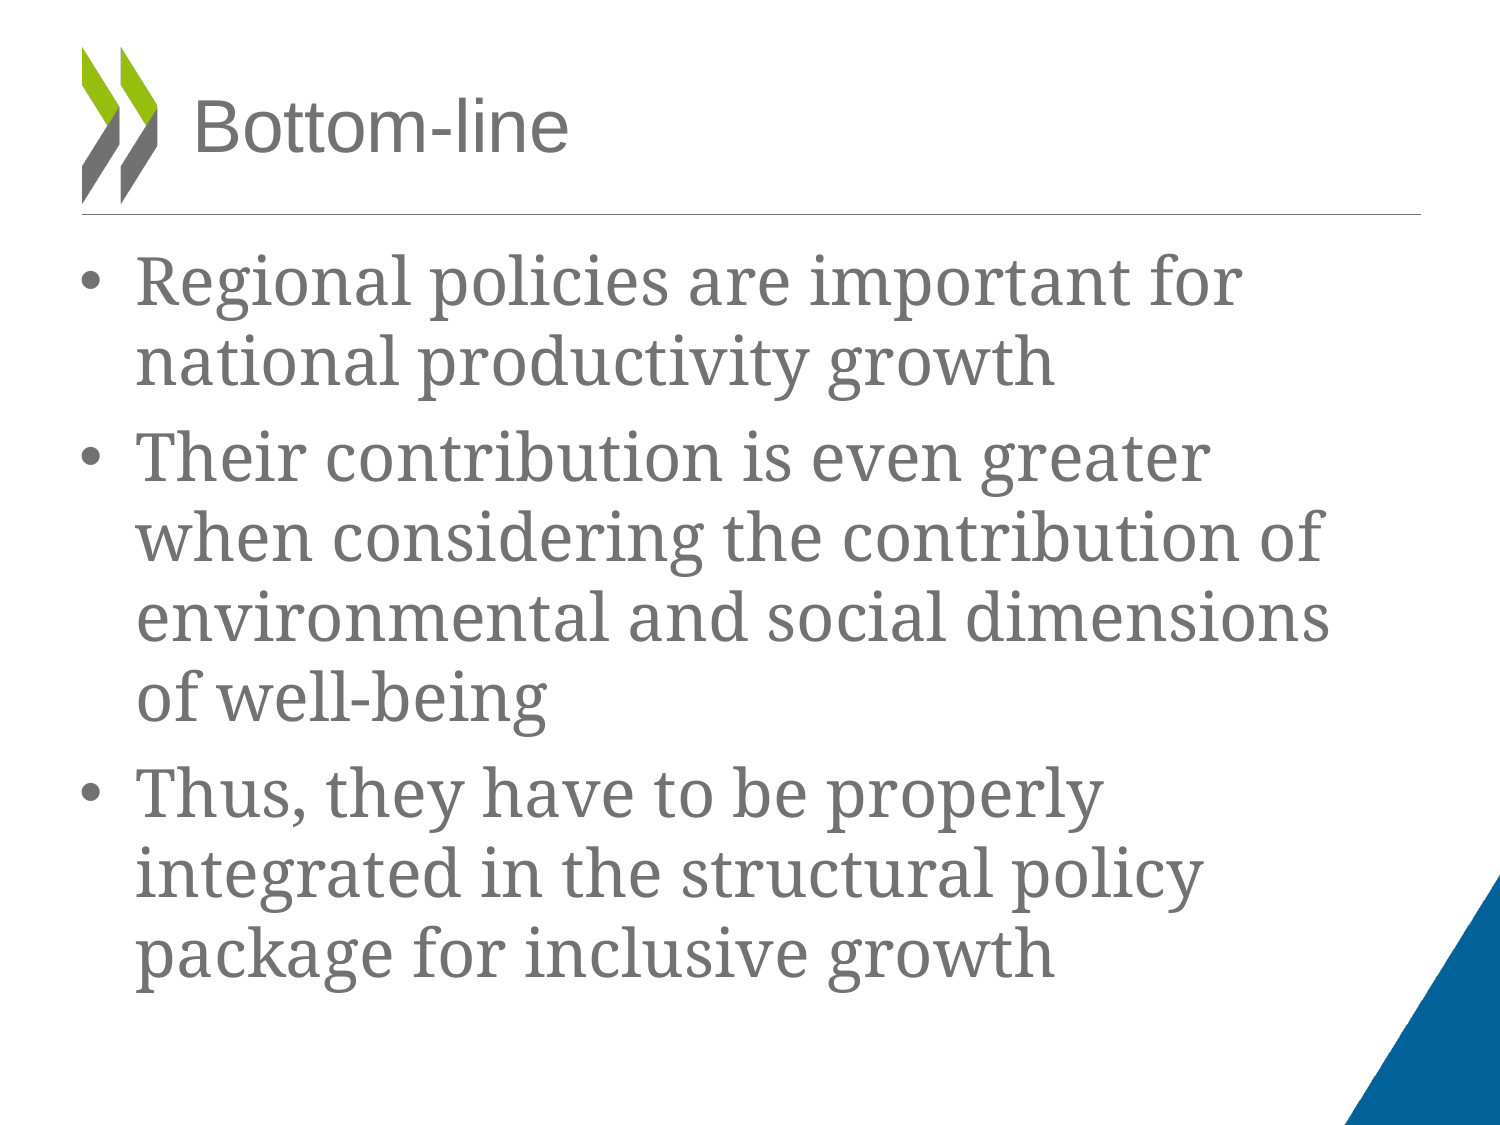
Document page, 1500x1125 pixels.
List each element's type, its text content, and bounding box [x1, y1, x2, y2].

title Bottom-line [177, 38, 1394, 207]
picture [1344, 874, 1500, 1125]
list Regional policies are important for national productivity growth Their contribution is even greater when considering the contribution of environmental and social dimensions of well-being Thus, they have to be properly integrated in the structural policy package for inclusive growth [64, 231, 1414, 1094]
